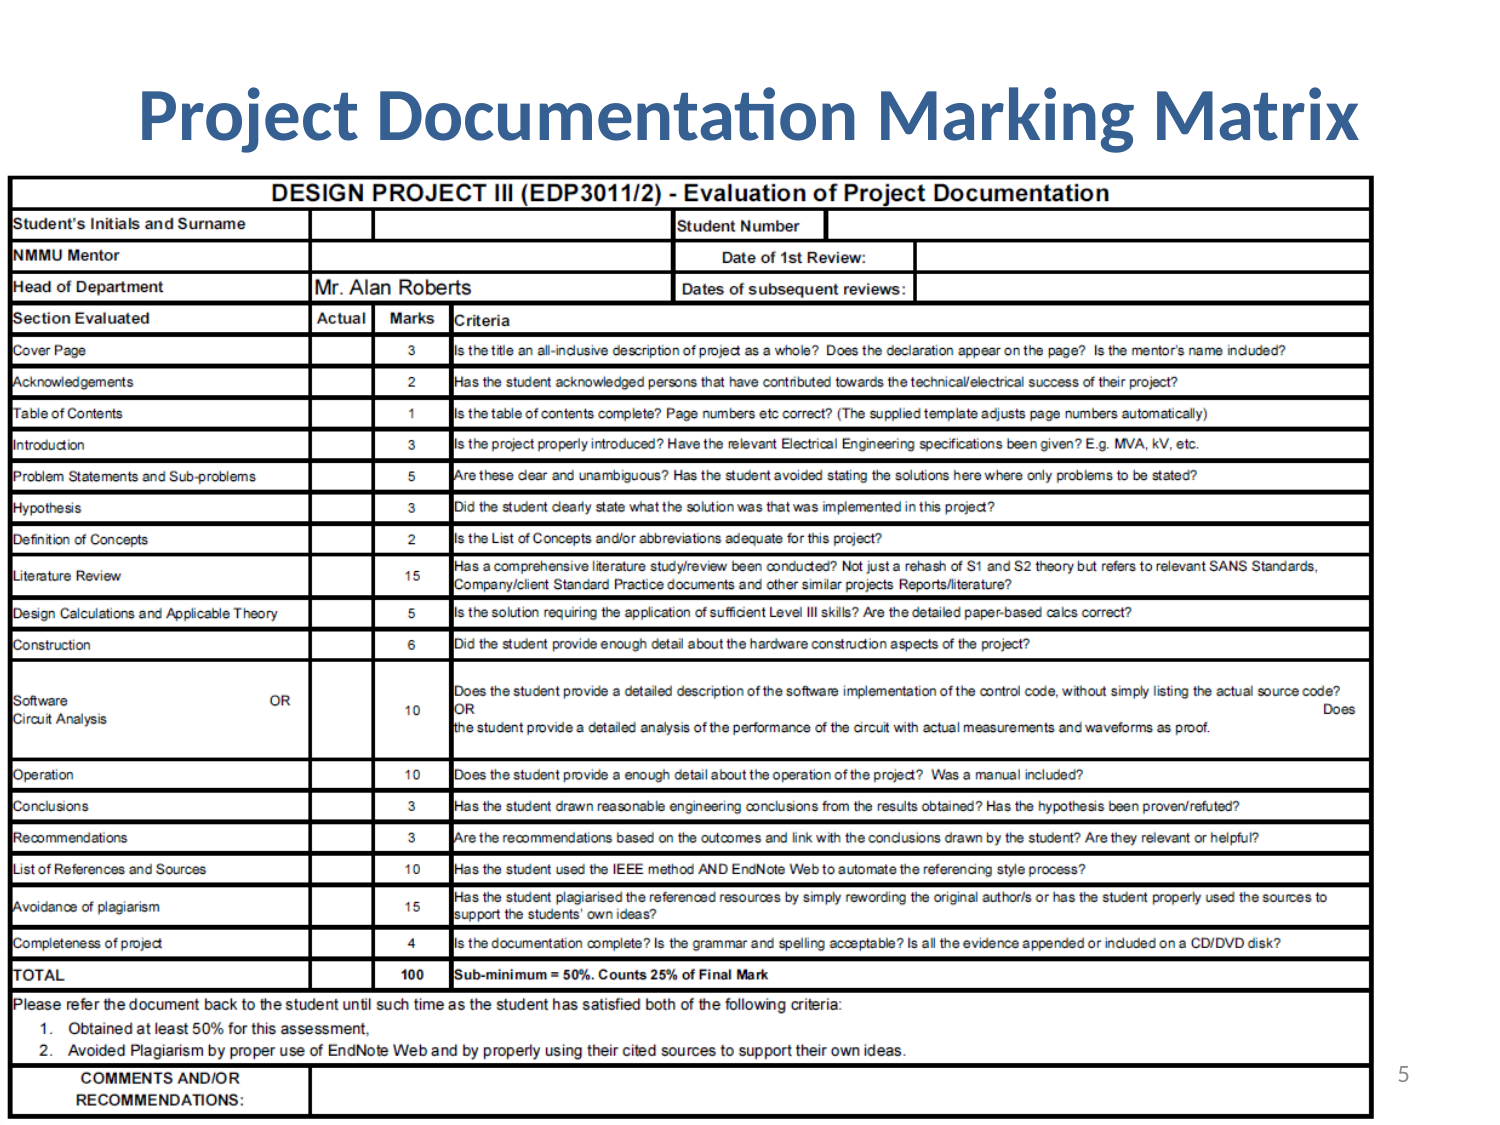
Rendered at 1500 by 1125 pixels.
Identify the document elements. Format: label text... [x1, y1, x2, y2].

title Project Documentation Marking Matrix [74, 44, 1426, 176]
picture [0, 170, 1380, 1125]
slide_number 5 [1383, 1042, 1425, 1103]
